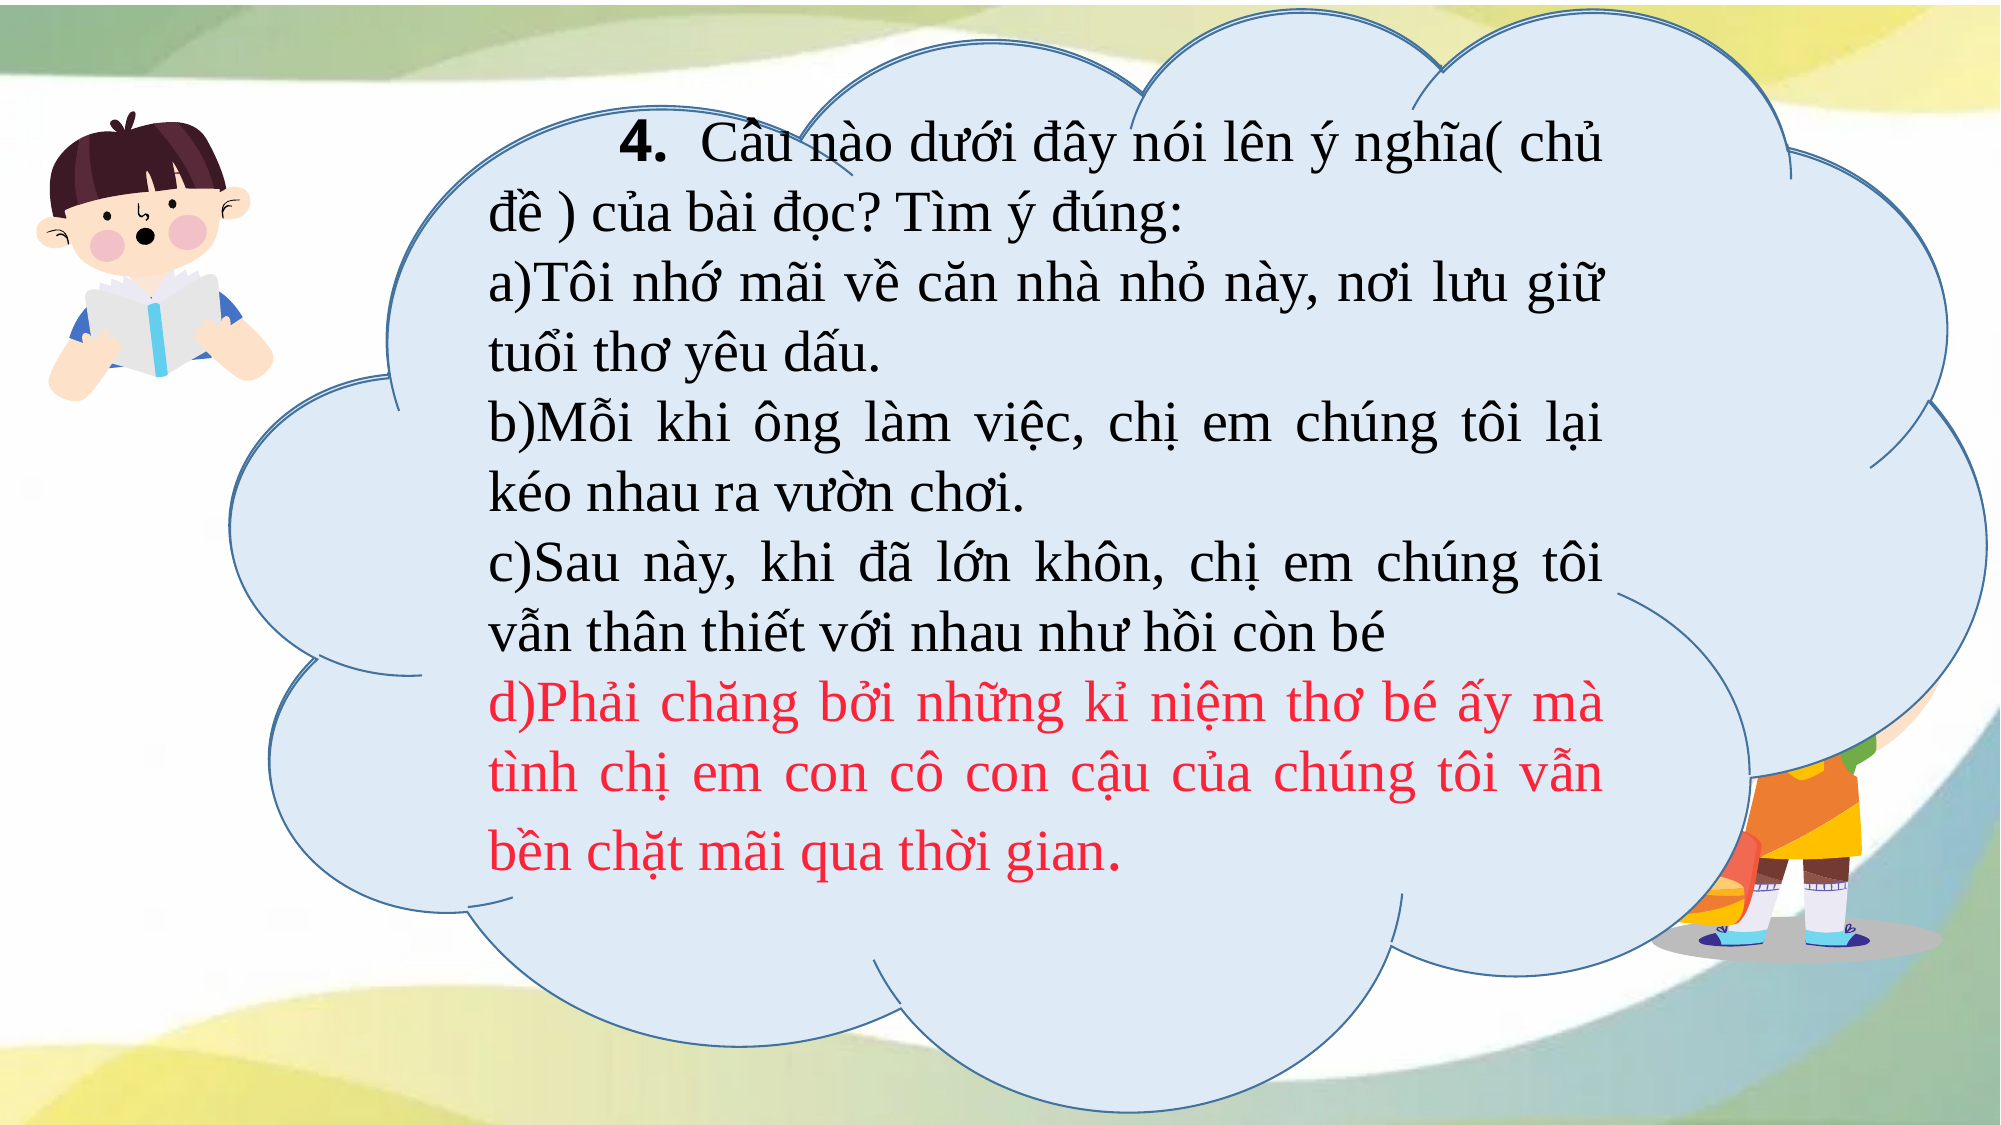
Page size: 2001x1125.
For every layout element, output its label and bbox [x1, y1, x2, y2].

text_box [1642, 609, 1947, 964]
picture [0, 5, 2000, 1125]
text_box [31, 110, 262, 392]
